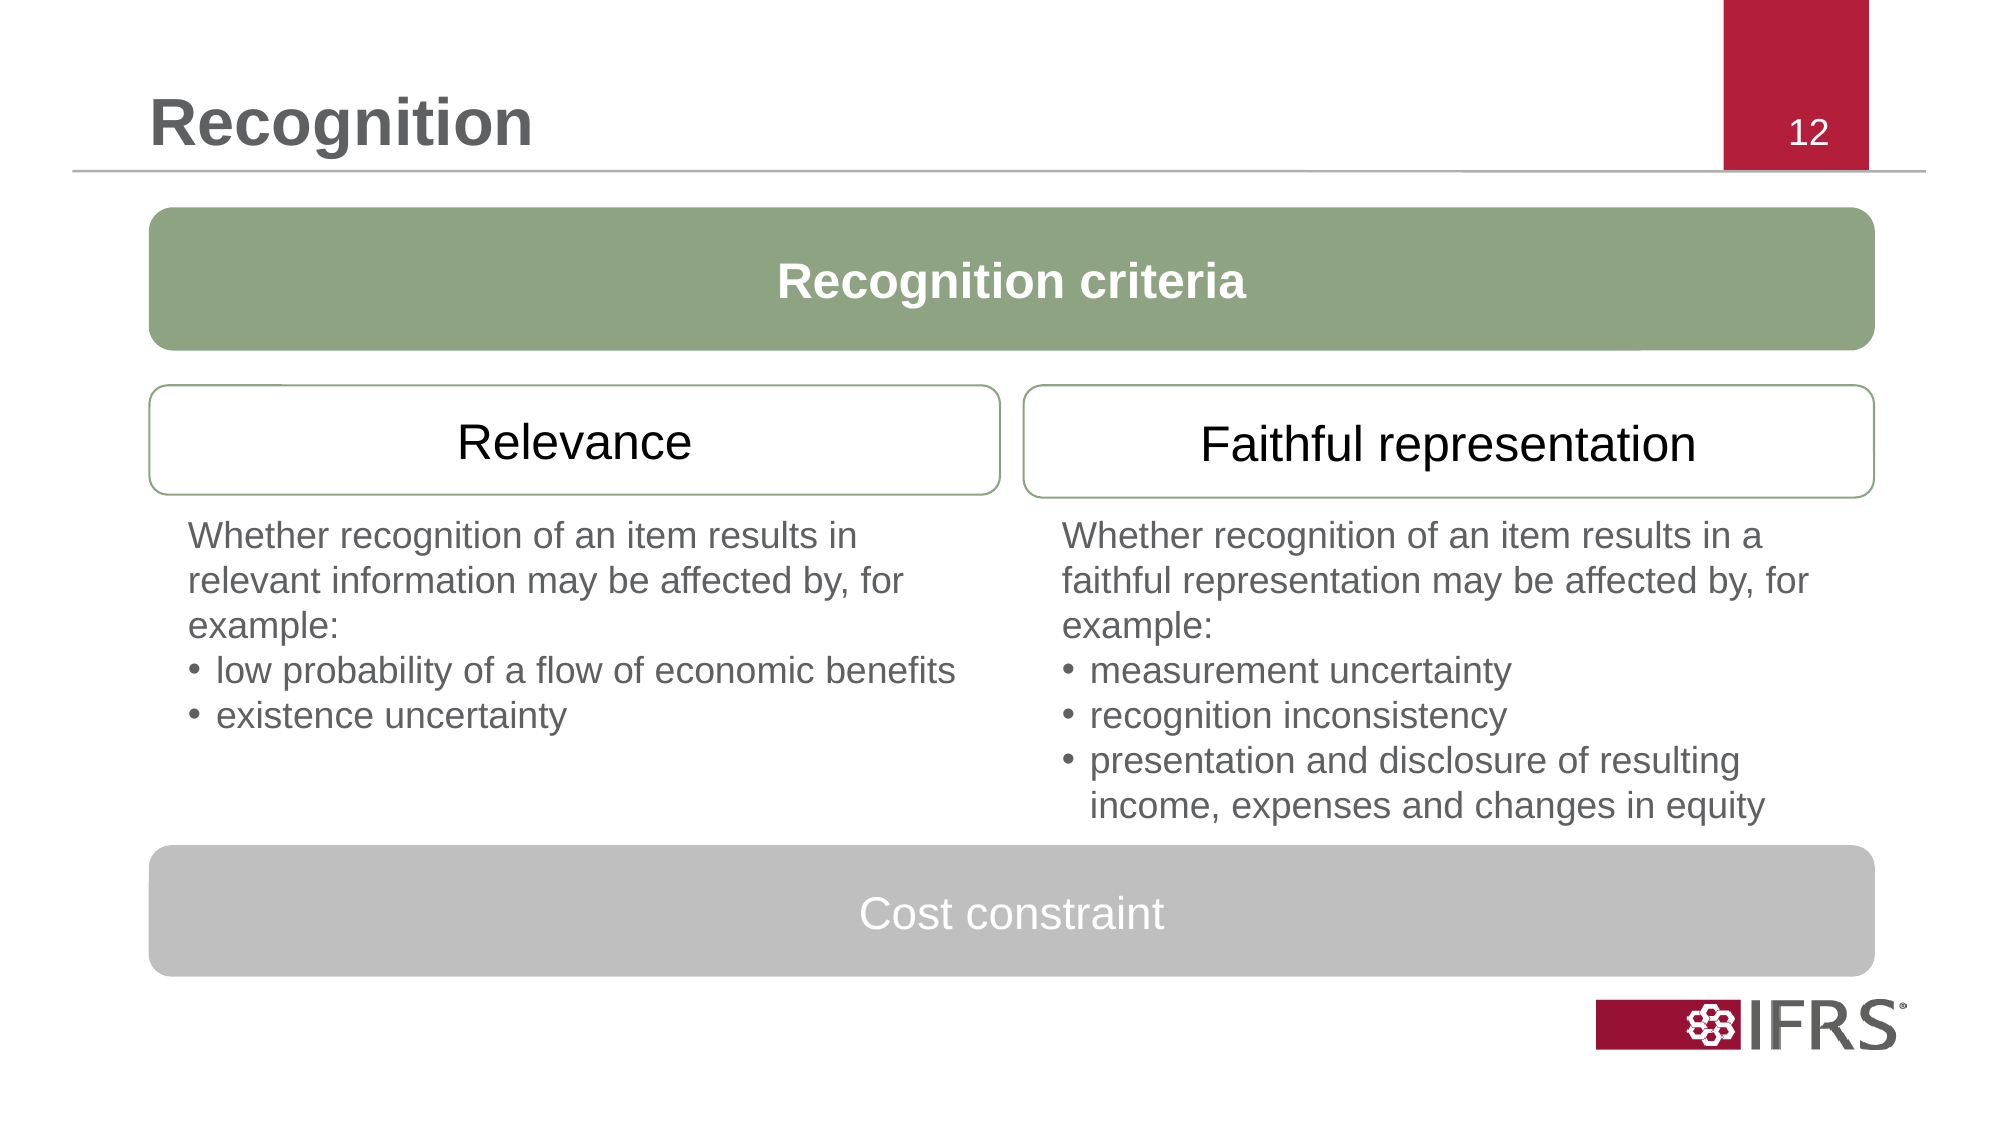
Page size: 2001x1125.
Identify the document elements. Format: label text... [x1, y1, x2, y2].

picture [1596, 999, 1907, 1050]
text_box Whether recognition of an item results in a faithful representation may be affected by, for example: measurement uncertainty recognition inconsistency presentation and disclosure of resulting income, expenses and changes in equity [1047, 503, 1886, 834]
text_box Relevance [149, 385, 1000, 495]
title Recognition [149, 0, 1631, 161]
text_box Recognition criteria [149, 208, 1875, 350]
text_box Faithful representation [1023, 385, 1875, 498]
text_box Cost constraint [149, 845, 1875, 976]
text_box Whether recognition of an item results in relevant information may be affected by, for example: low probability of a flow of economic benefits existence uncertainty [173, 503, 1012, 744]
